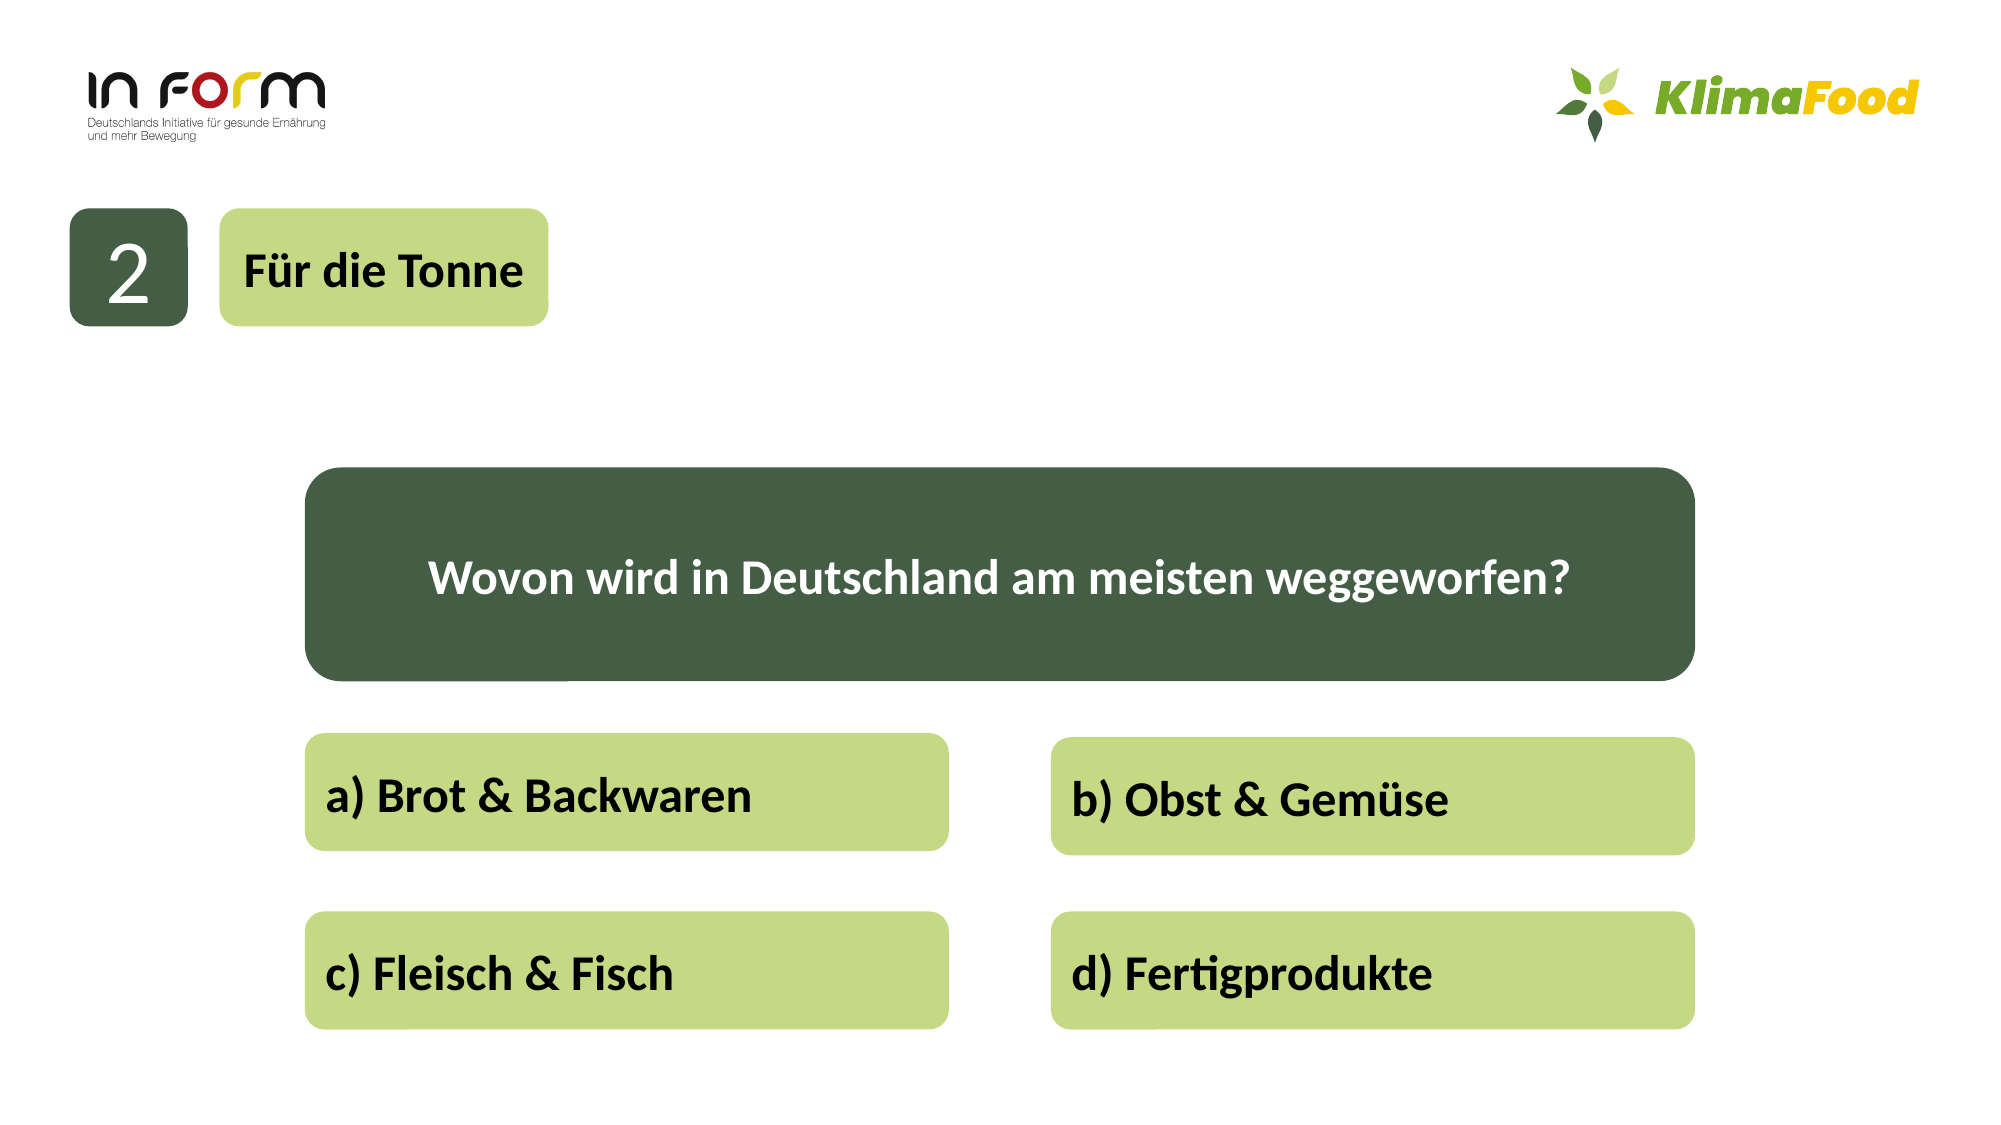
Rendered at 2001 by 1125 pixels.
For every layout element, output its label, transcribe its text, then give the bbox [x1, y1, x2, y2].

text_box c) Fleisch & Fisch [303, 910, 950, 1031]
text_box 2 [68, 207, 189, 328]
text_box Für die Tonne [218, 207, 550, 328]
picture [1482, 0, 1993, 211]
text_box Wovon wird in Deutschland am meisten weggeworfen? [303, 466, 1697, 683]
text_box d) Fertigprodukte [1049, 910, 1697, 1031]
text_box b) Obst & Gemüse [1049, 736, 1697, 857]
picture [88, 71, 325, 142]
text_box a) Brot & Backwaren [303, 732, 950, 853]
